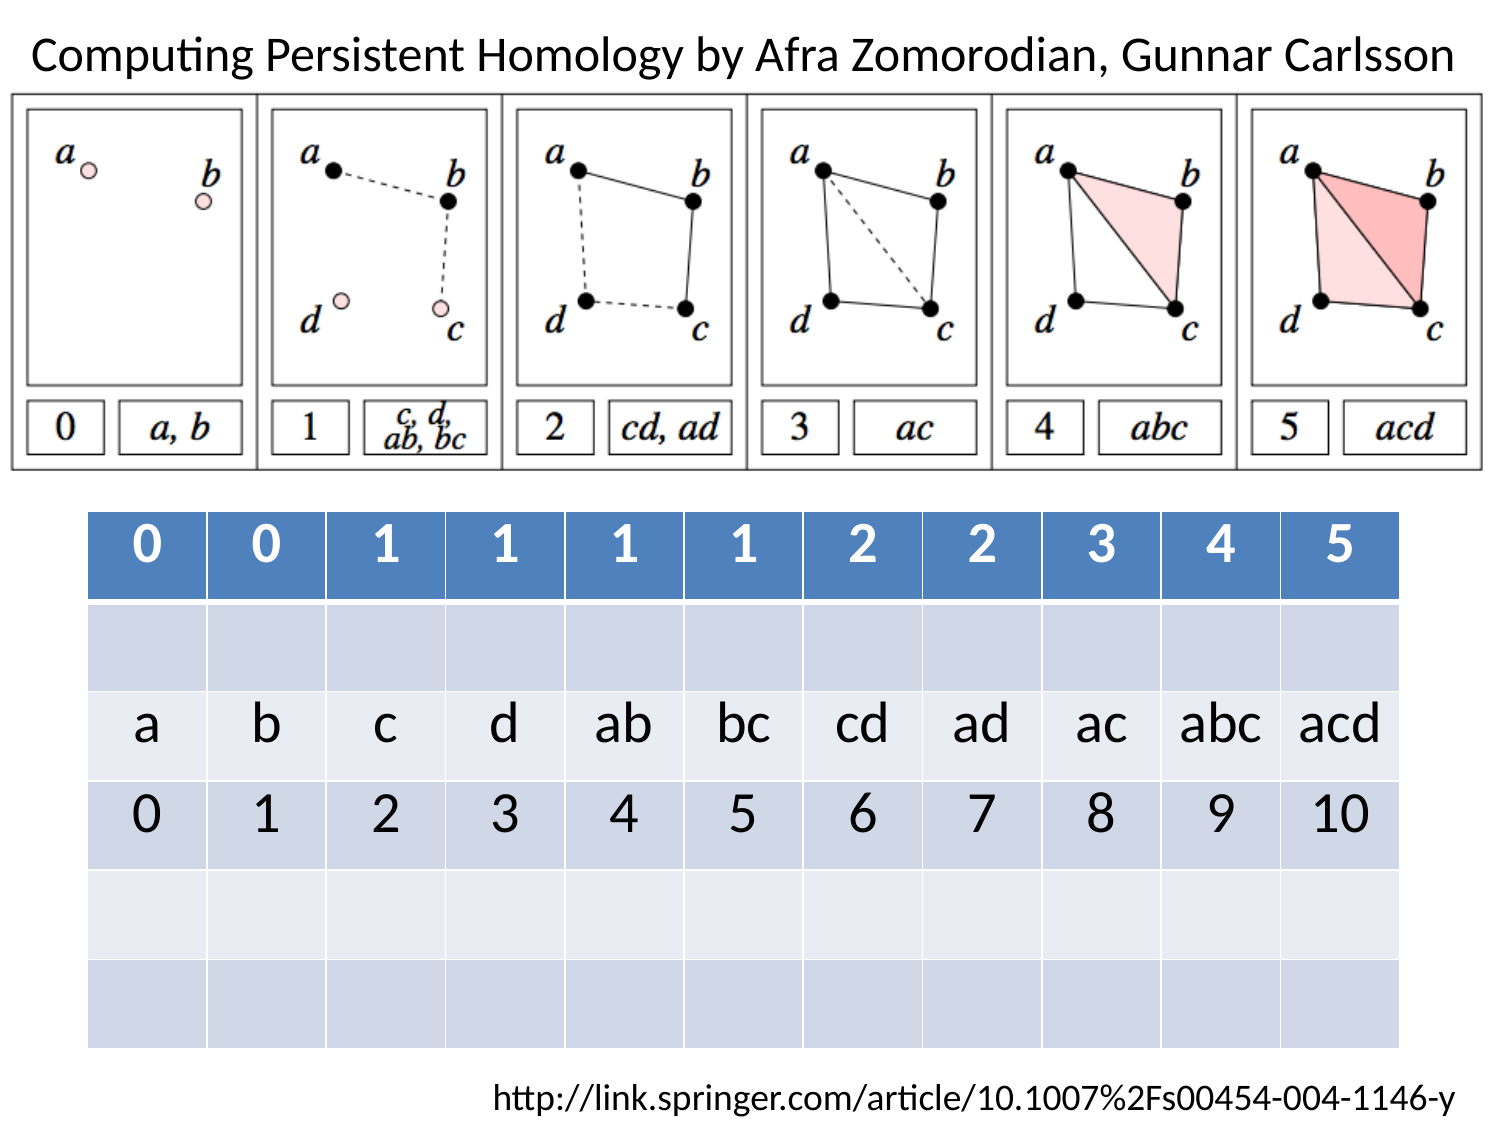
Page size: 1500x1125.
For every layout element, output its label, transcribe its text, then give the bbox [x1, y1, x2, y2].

table_cell [1281, 960, 1399, 1048]
table_cell [446, 960, 564, 1048]
table_cell [685, 605, 802, 691]
table_cell 8 [1043, 782, 1160, 869]
table_cell ac [1043, 692, 1160, 780]
table_cell [327, 871, 445, 959]
table_cell acd [1281, 692, 1399, 780]
table_cell ad [923, 692, 1041, 780]
table_cell [208, 871, 325, 959]
table_cell [566, 960, 683, 1048]
table_cell [327, 605, 445, 691]
table_cell 4 [566, 782, 683, 869]
table_cell a [88, 692, 206, 780]
table_cell cd [804, 692, 922, 780]
table_cell [327, 960, 445, 1048]
table_cell 3 [446, 782, 564, 869]
table_cell ab [566, 692, 683, 780]
table_header 5 [1281, 512, 1399, 599]
table_header 2 [804, 512, 922, 599]
table_cell [923, 605, 1041, 691]
table_cell [1162, 605, 1280, 691]
table_cell [685, 871, 802, 959]
table_cell [446, 871, 564, 959]
table_cell [446, 605, 564, 691]
text_box Computing Persistent Homology by Afra Zomorodian, Gunnar Carlsson [16, 14, 1498, 85]
table_header 4 [1162, 512, 1280, 599]
table_cell 7 [923, 782, 1041, 869]
table_cell [1043, 605, 1160, 691]
table_cell [566, 871, 683, 959]
table_cell [804, 871, 922, 959]
table_cell [685, 960, 802, 1048]
table_cell 9 [1162, 782, 1280, 869]
table_header 0 [88, 512, 206, 599]
table_cell b [208, 692, 325, 780]
table_cell [1281, 871, 1399, 959]
table_cell 10 [1281, 782, 1399, 869]
table_cell [923, 960, 1041, 1048]
table_cell [208, 605, 325, 691]
table_cell 6 [804, 782, 922, 869]
table_cell d [446, 692, 564, 780]
table_header 1 [327, 512, 445, 599]
table_cell 0 [88, 782, 206, 869]
table_header 1 [685, 512, 802, 599]
table_cell [804, 960, 922, 1048]
table_header 2 [923, 512, 1041, 599]
table_cell [566, 605, 683, 691]
table_cell 2 [327, 782, 445, 869]
table_cell [804, 605, 922, 691]
table_cell [1043, 960, 1160, 1048]
table_cell [923, 871, 1041, 959]
table_cell [1162, 960, 1280, 1048]
table_header 1 [446, 512, 564, 599]
table_header 0 [208, 512, 325, 599]
picture [0, 85, 1500, 485]
table_cell abc [1162, 692, 1280, 780]
table_cell [88, 960, 206, 1048]
table_cell [88, 871, 206, 959]
table_cell [208, 960, 325, 1048]
table_cell [1043, 871, 1160, 959]
table_cell 5 [685, 782, 802, 869]
table_cell [1281, 605, 1399, 691]
table_header 3 [1043, 512, 1160, 599]
table_cell [1162, 871, 1280, 959]
table_header 1 [566, 512, 683, 599]
text_box http://link.springer.com/article/10.1007%2Fs00454-004-1146-y [477, 1065, 1500, 1125]
table_cell [88, 605, 206, 691]
table_cell bc [685, 692, 802, 780]
table_cell c [327, 692, 445, 780]
table_cell 1 [208, 782, 325, 869]
